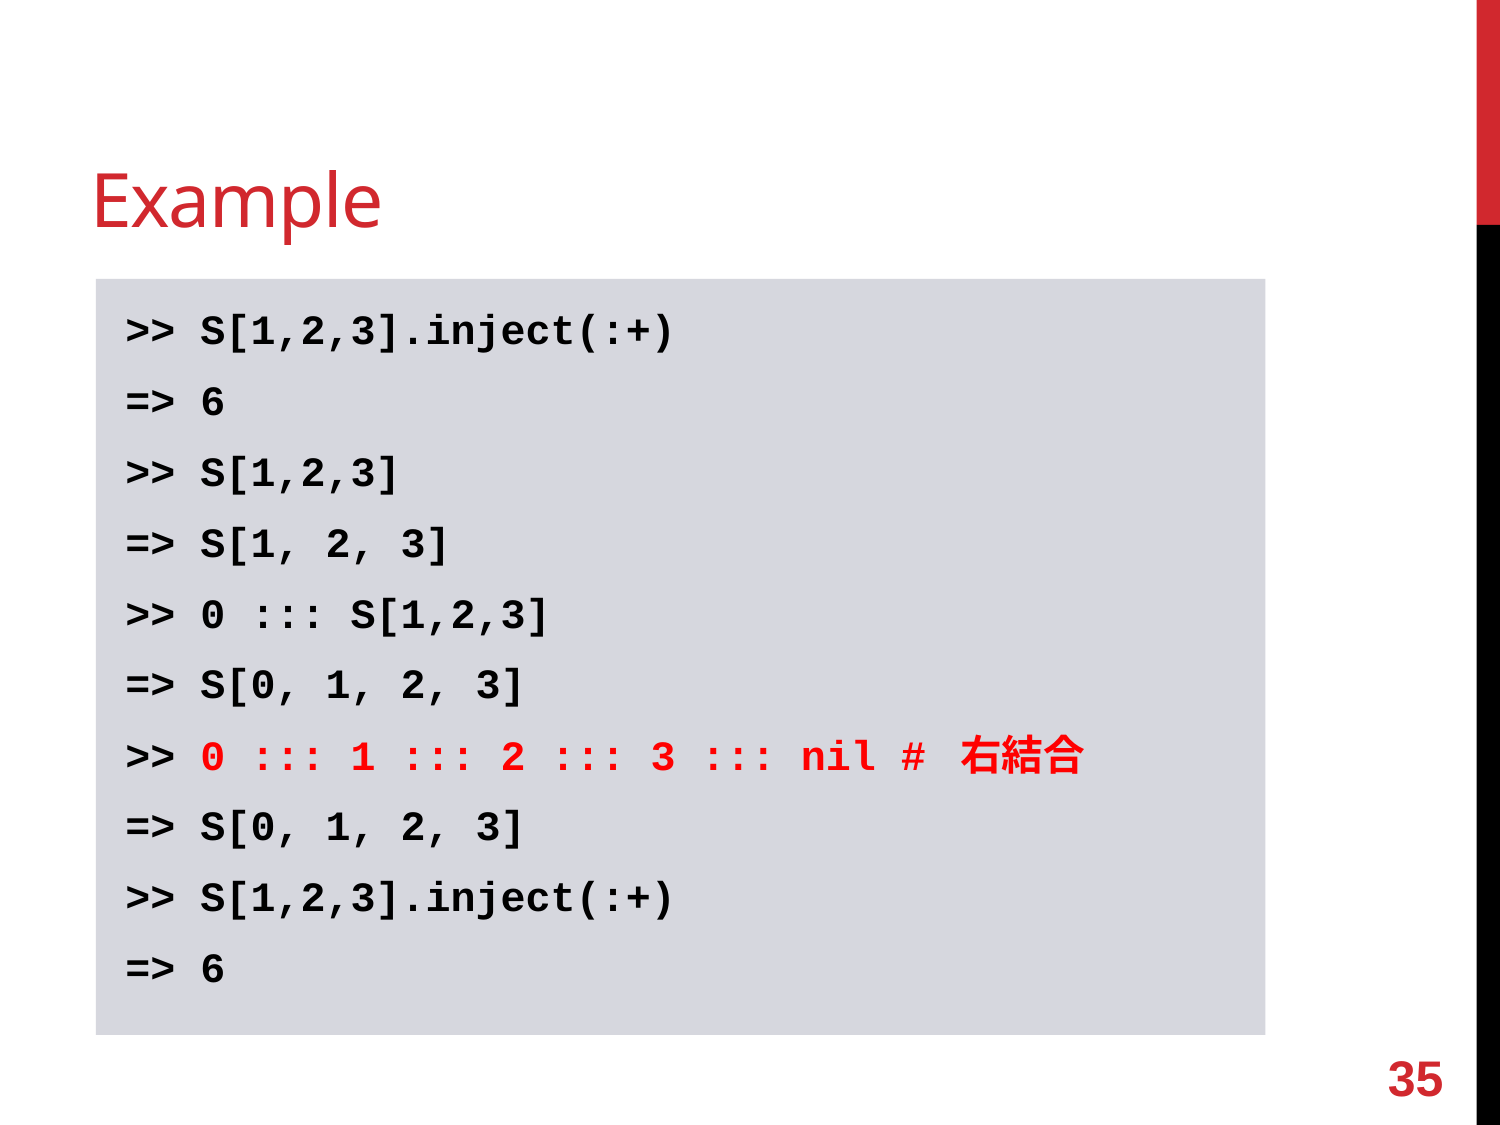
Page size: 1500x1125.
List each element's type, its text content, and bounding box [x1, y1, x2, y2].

title Example [75, 25, 1025, 250]
slide_number 34 [1372, 1045, 1500, 1106]
text_box >> S[1,2,3].inject(:+) => 6 >> S[1,2,3] => S[1, 2, 3] >> 0 ::: S[1,2,3] => S[0, 1, 2, 3] >> 0 ::: 1 ::: 2 ::: 3 ::: nil # 右結合 => S[0, 1, 2, 3] >> S[1,2,3].inject(:+) => 6 [95, 278, 1266, 1035]
